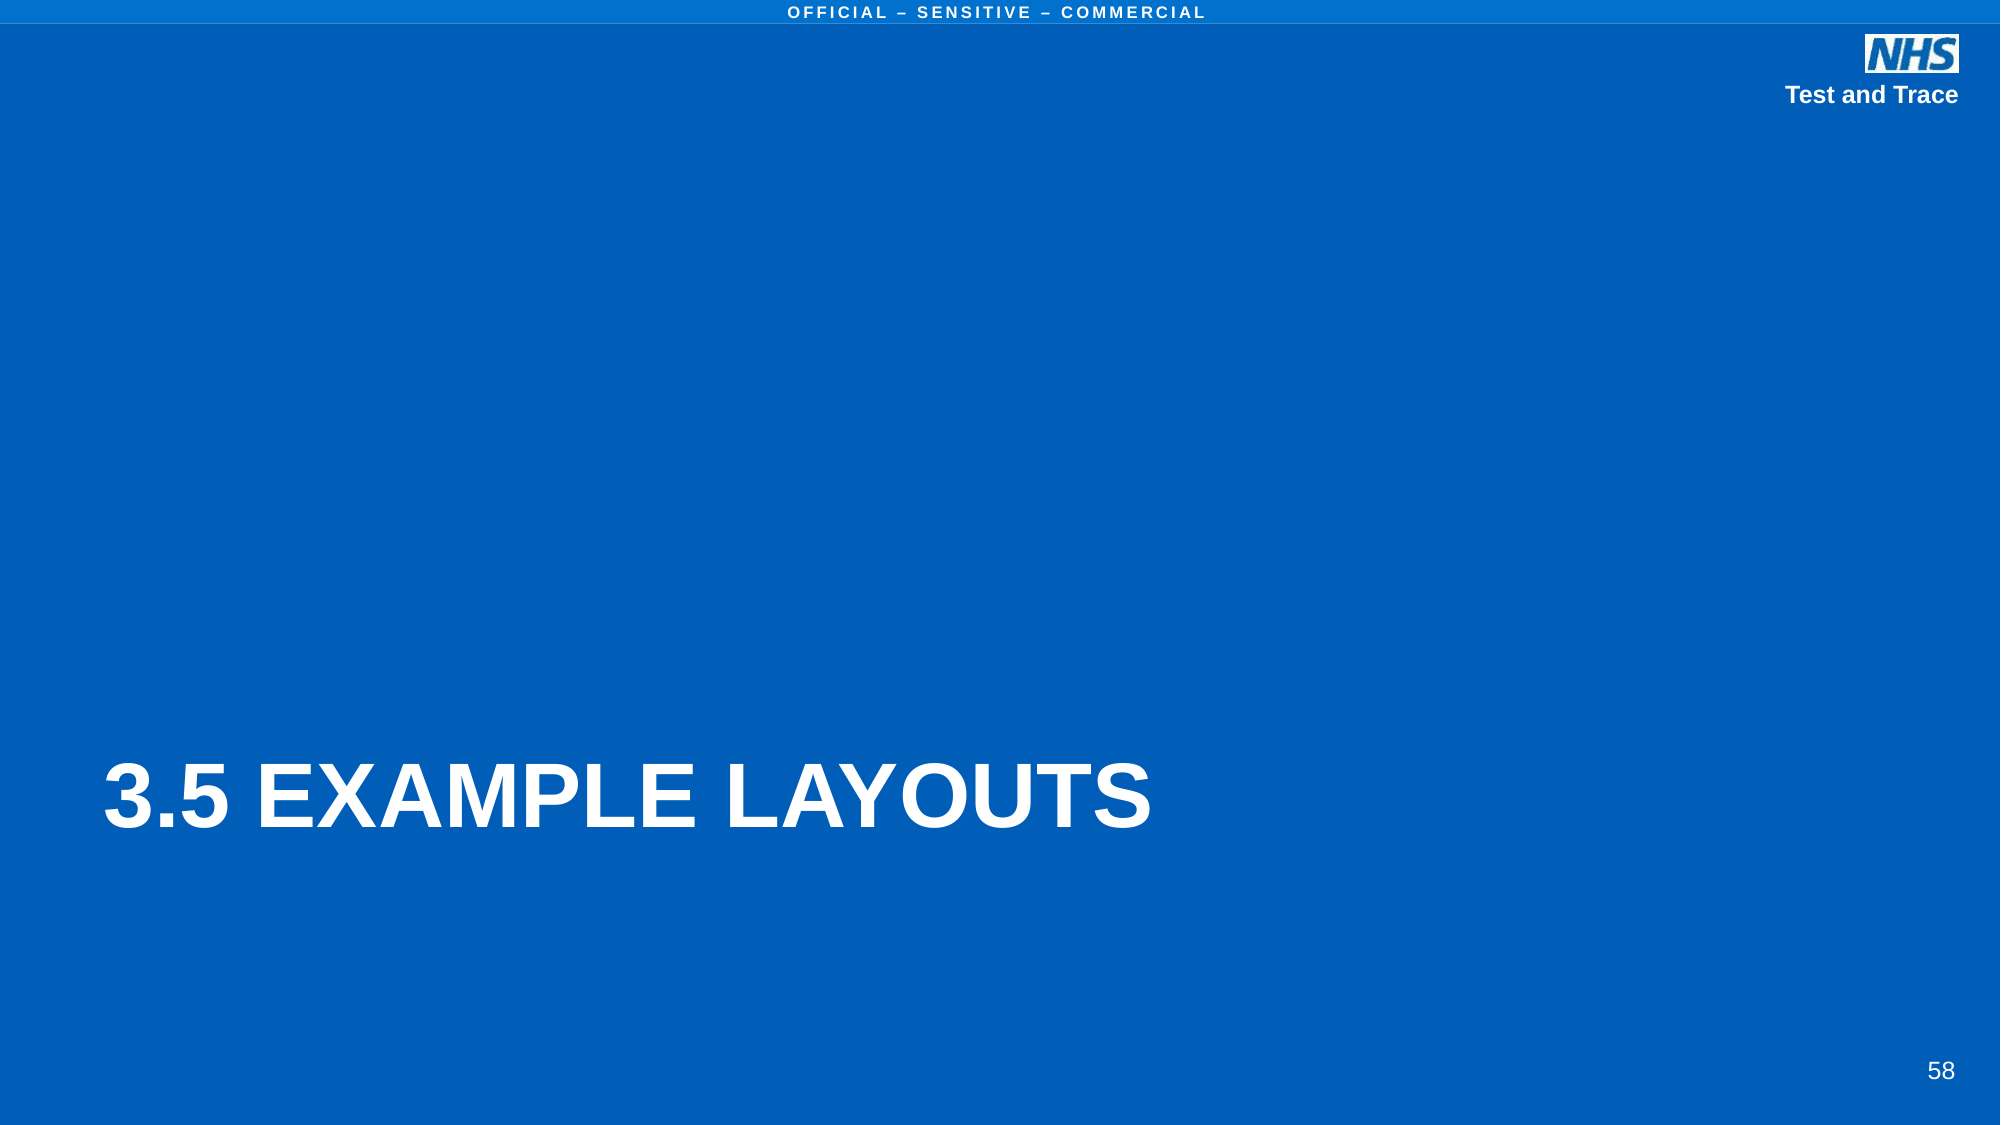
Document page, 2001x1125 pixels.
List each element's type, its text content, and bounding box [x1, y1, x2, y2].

title 3.5 EXAMPLE LAYOUTS [102, 342, 1682, 869]
picture [1865, 34, 1959, 73]
